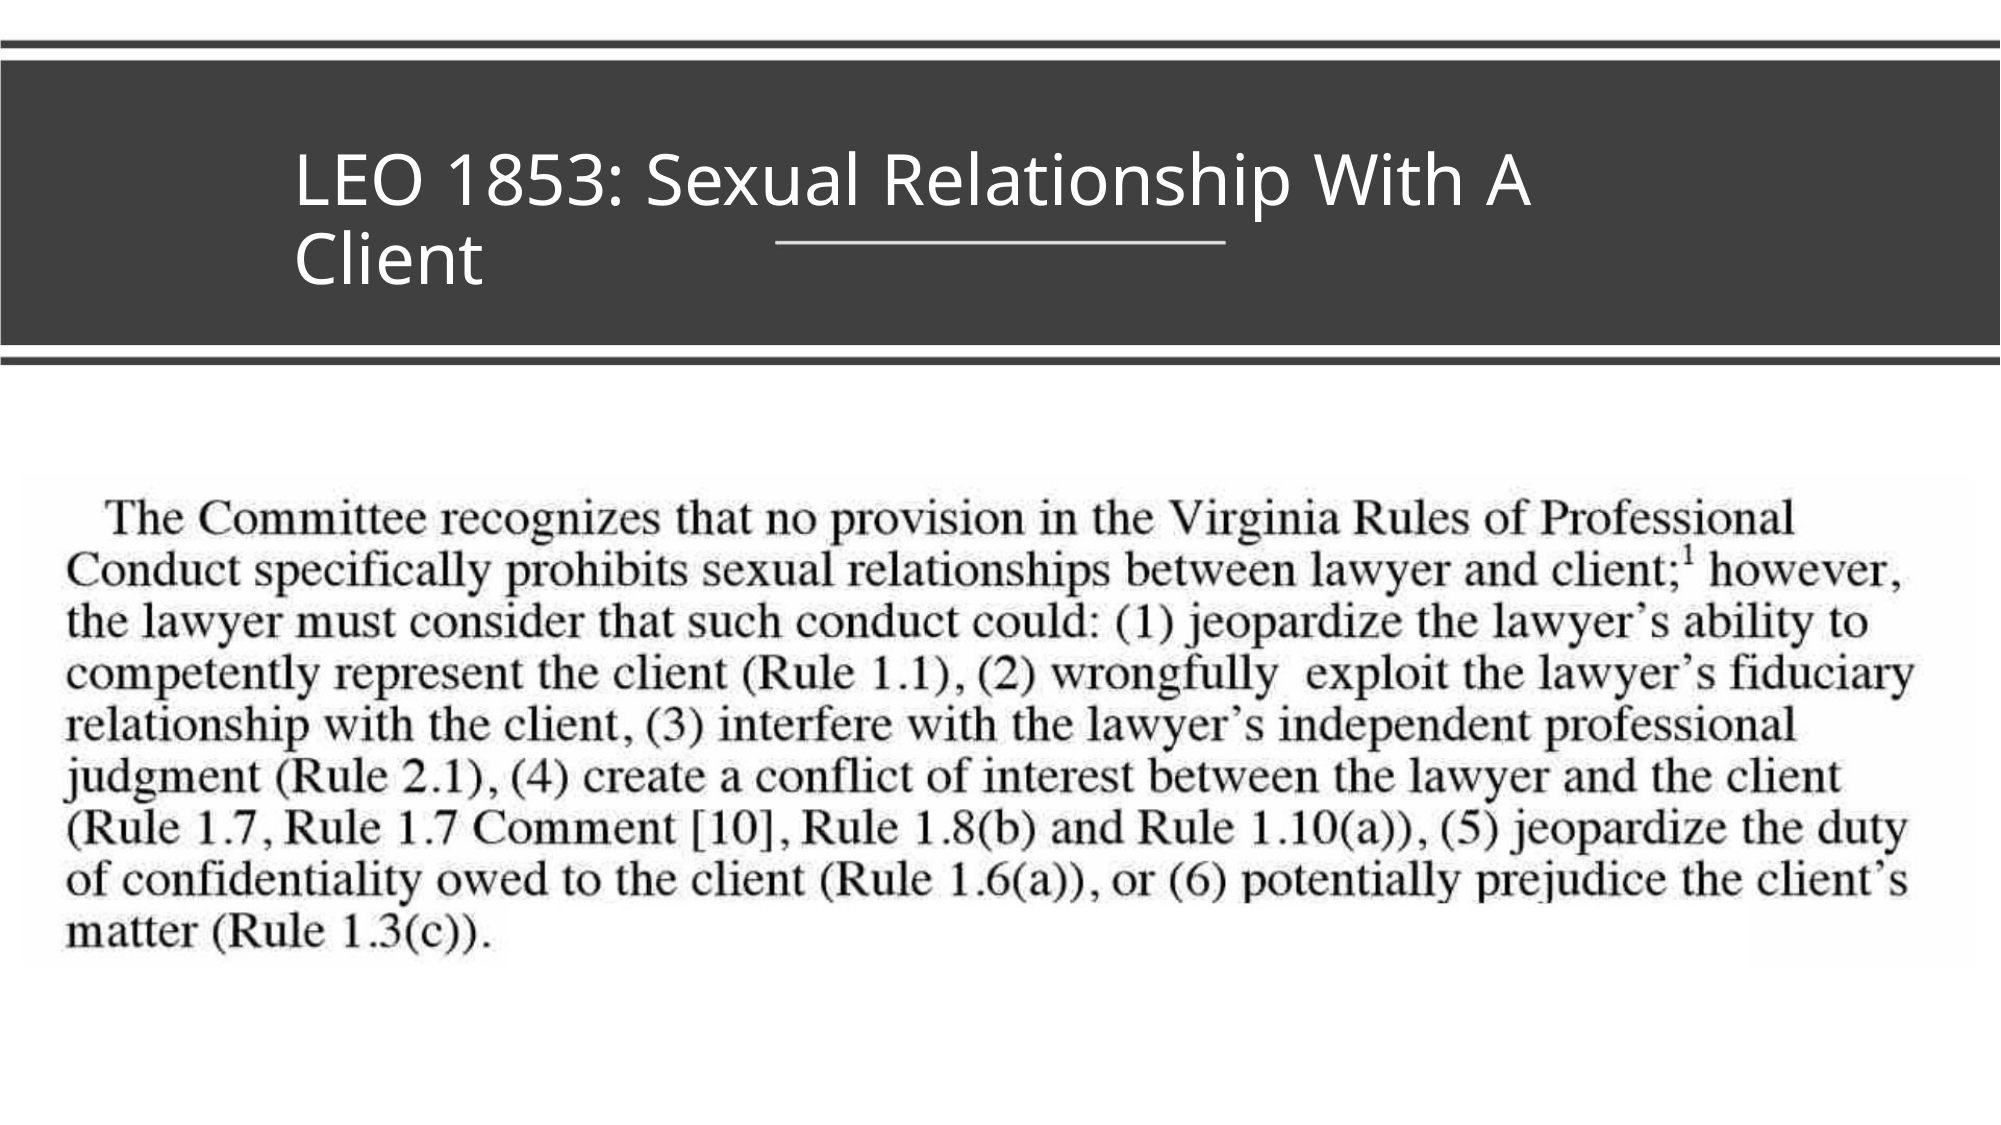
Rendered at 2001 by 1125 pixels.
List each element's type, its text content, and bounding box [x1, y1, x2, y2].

text_box [0, 0, 2000, 1125]
text_box LEO 1853: Sexual Relationship With A Client [293, 140, 1732, 299]
